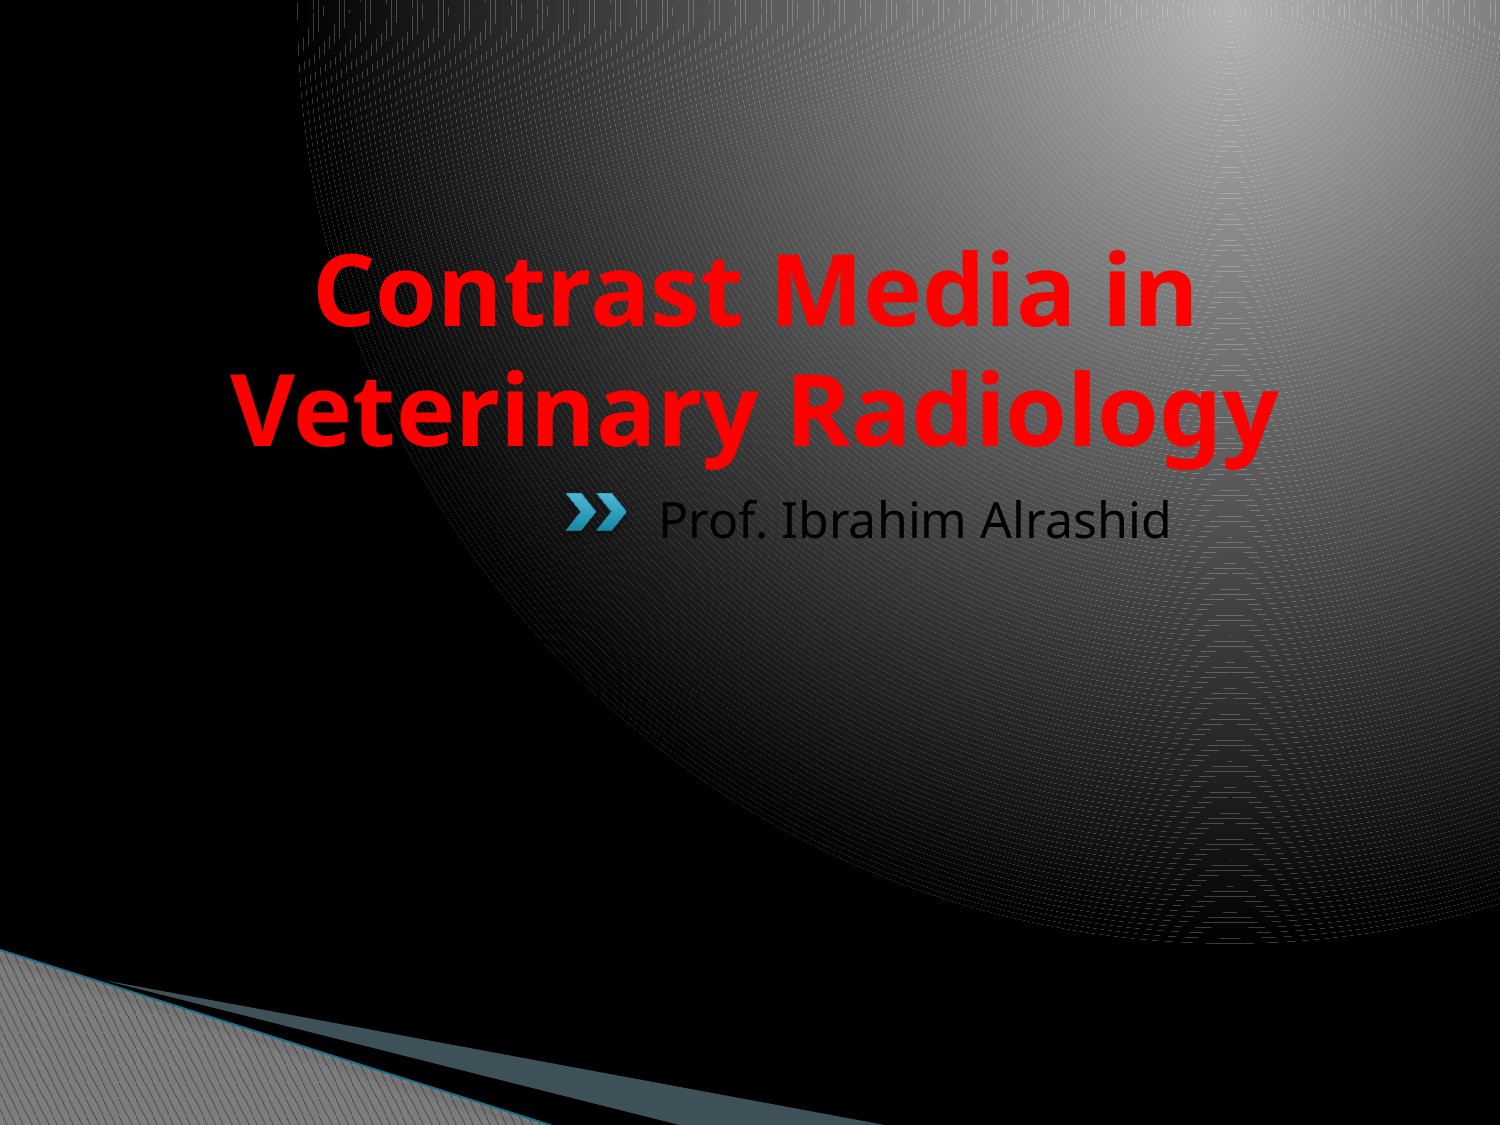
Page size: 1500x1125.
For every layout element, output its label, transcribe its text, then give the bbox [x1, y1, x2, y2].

list Prof. Ibrahim Alrashid [643, 480, 1394, 720]
title Contrast Media in Veterinary Radiology [118, 173, 1394, 474]
picture [0, 952, 543, 1125]
